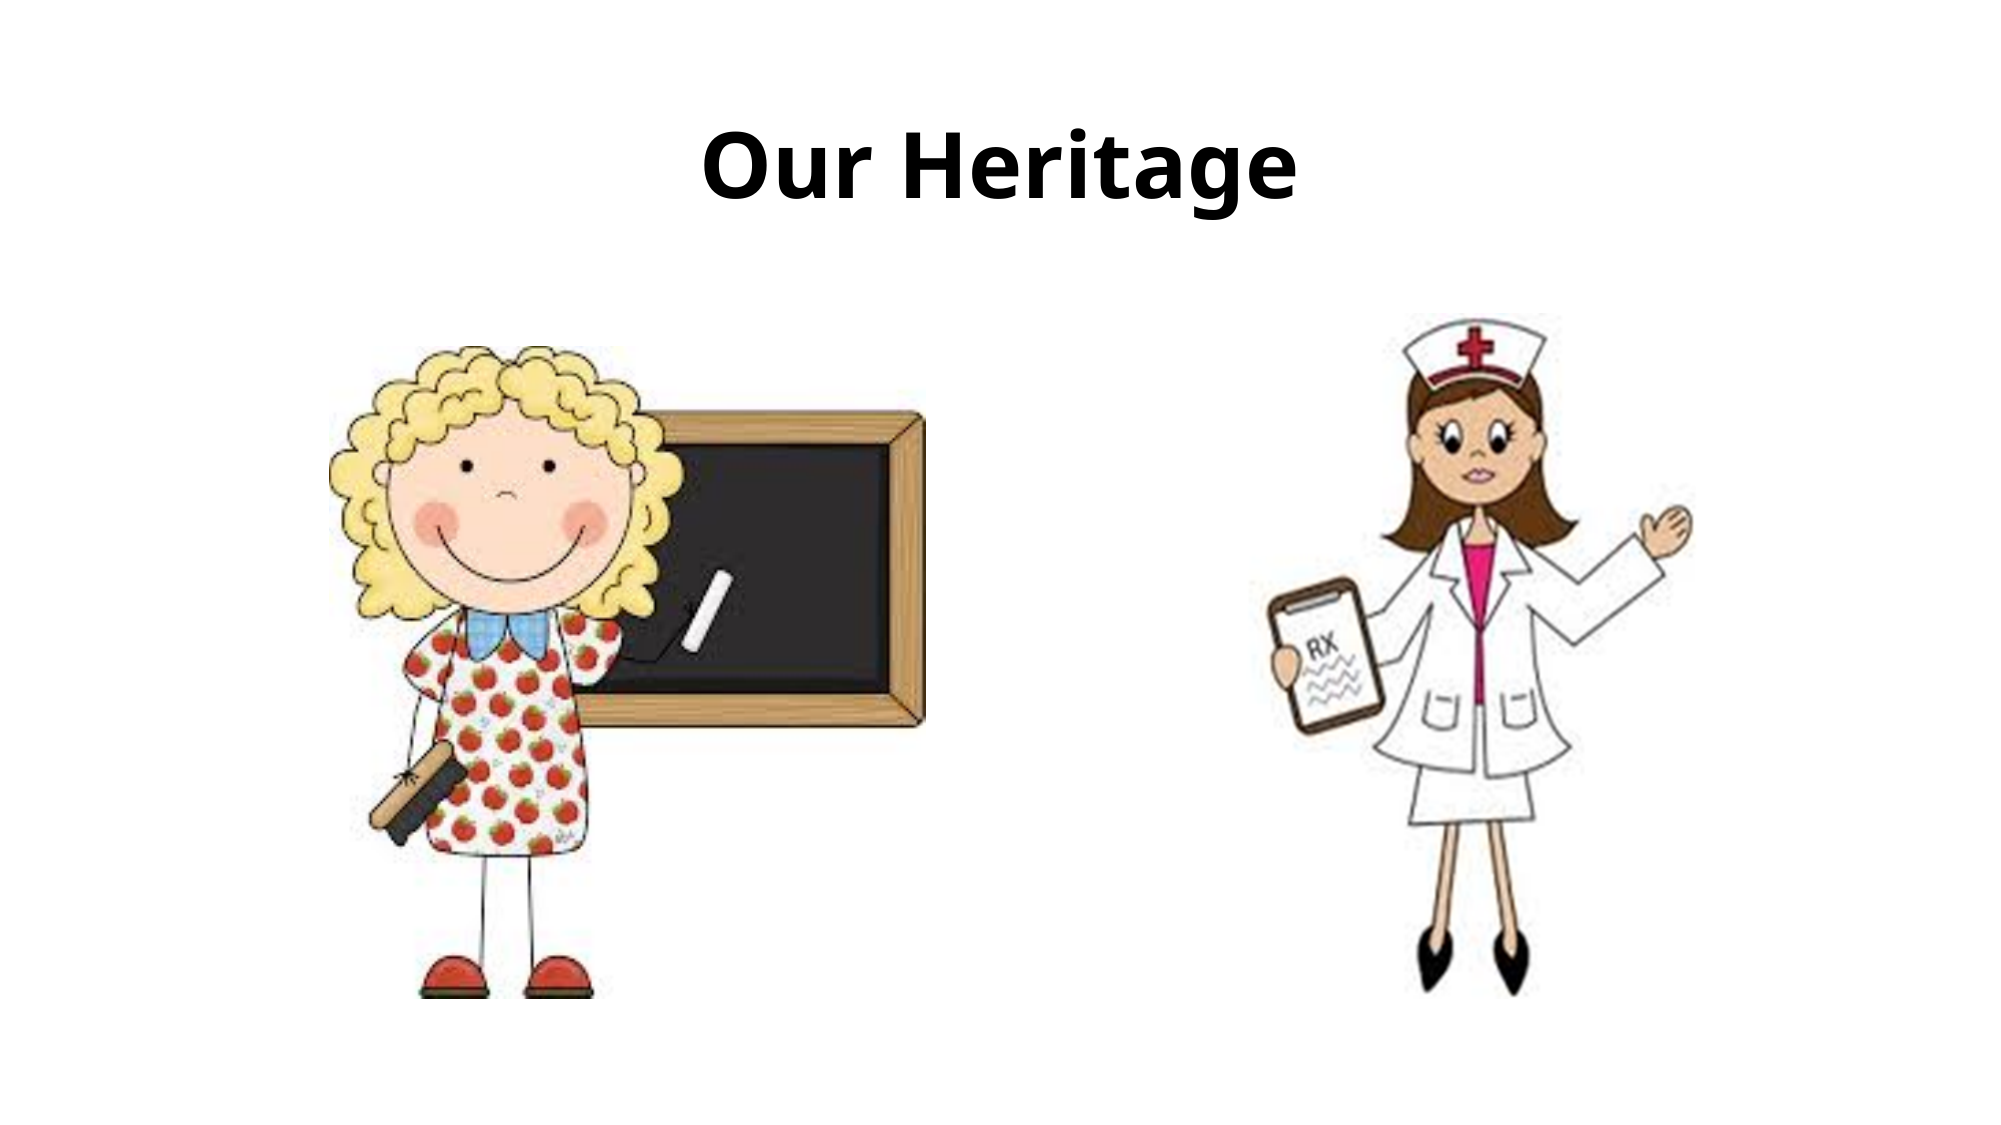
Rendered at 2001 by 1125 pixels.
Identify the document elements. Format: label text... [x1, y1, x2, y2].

title Our Heritage [137, 59, 1863, 278]
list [1160, 313, 1787, 999]
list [329, 346, 926, 999]
